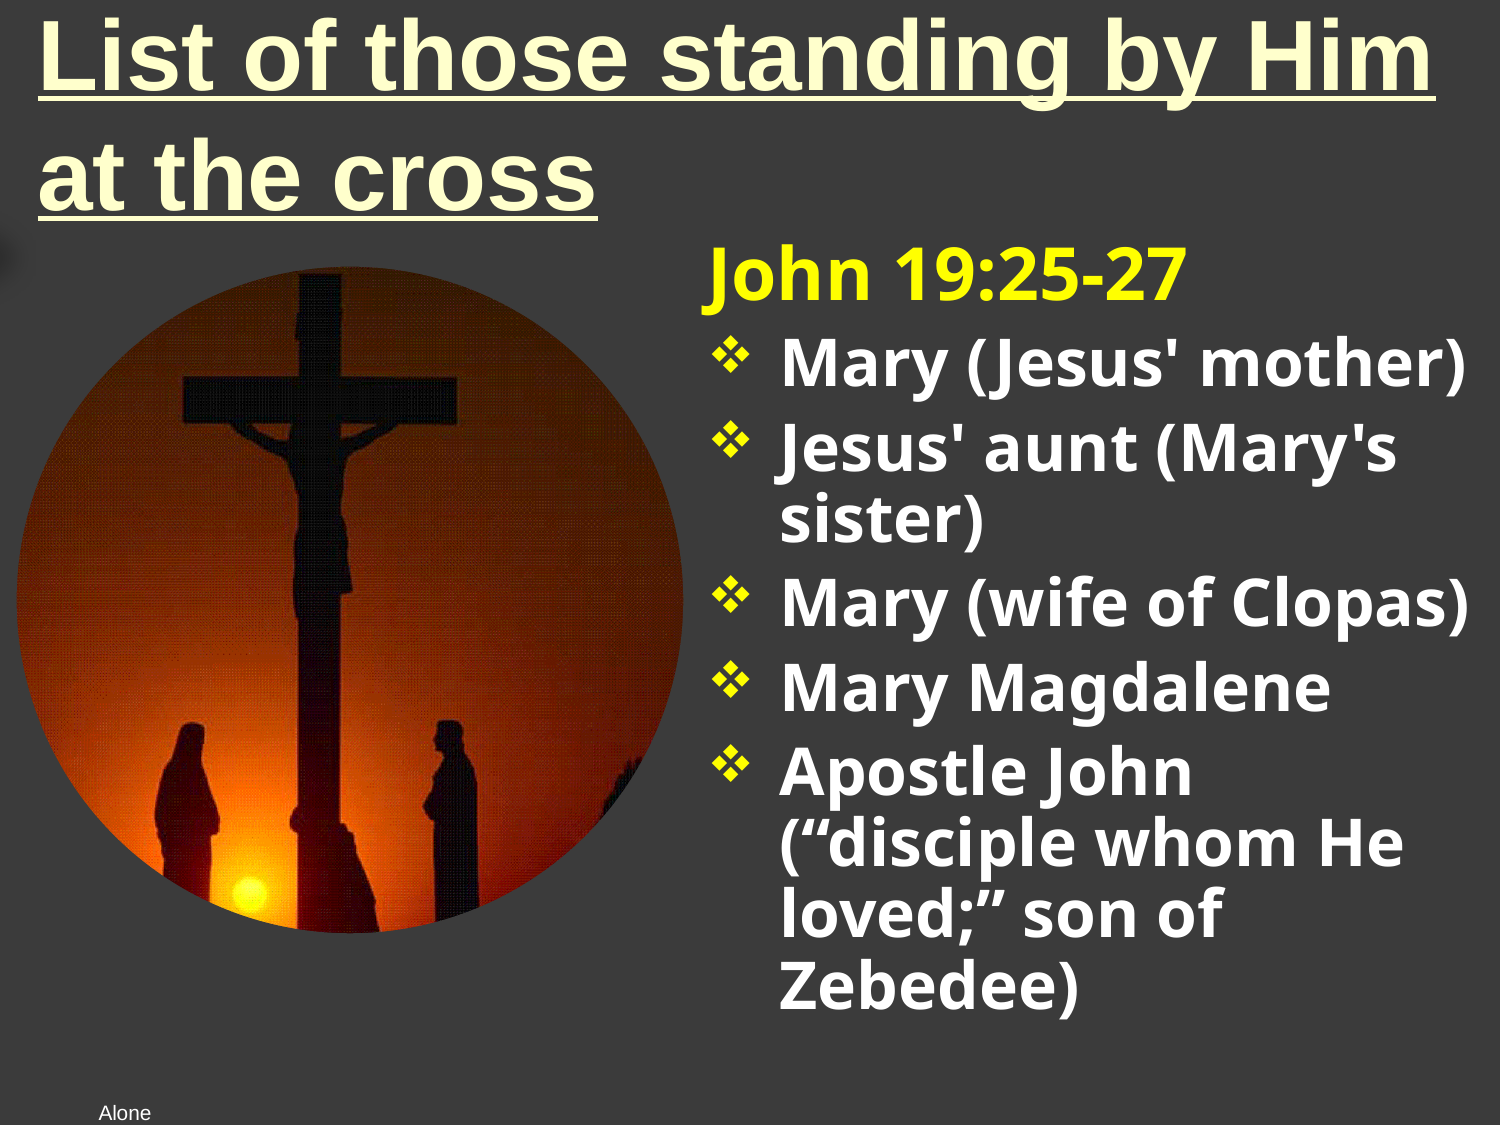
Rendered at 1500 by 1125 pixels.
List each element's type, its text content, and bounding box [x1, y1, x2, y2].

text_box John 19:25-27 Mary (Jesus' mother) Jesus' aunt (Mary's sister) Mary (wife of Clopas) Mary Magdalene Apostle John (“disciple whom He loved;” son of Zebedee) [699, 237, 1500, 1125]
title List of those standing by Him at the cross [0, 0, 1500, 238]
picture [12, 262, 688, 938]
footer Alone [0, 1065, 250, 1125]
